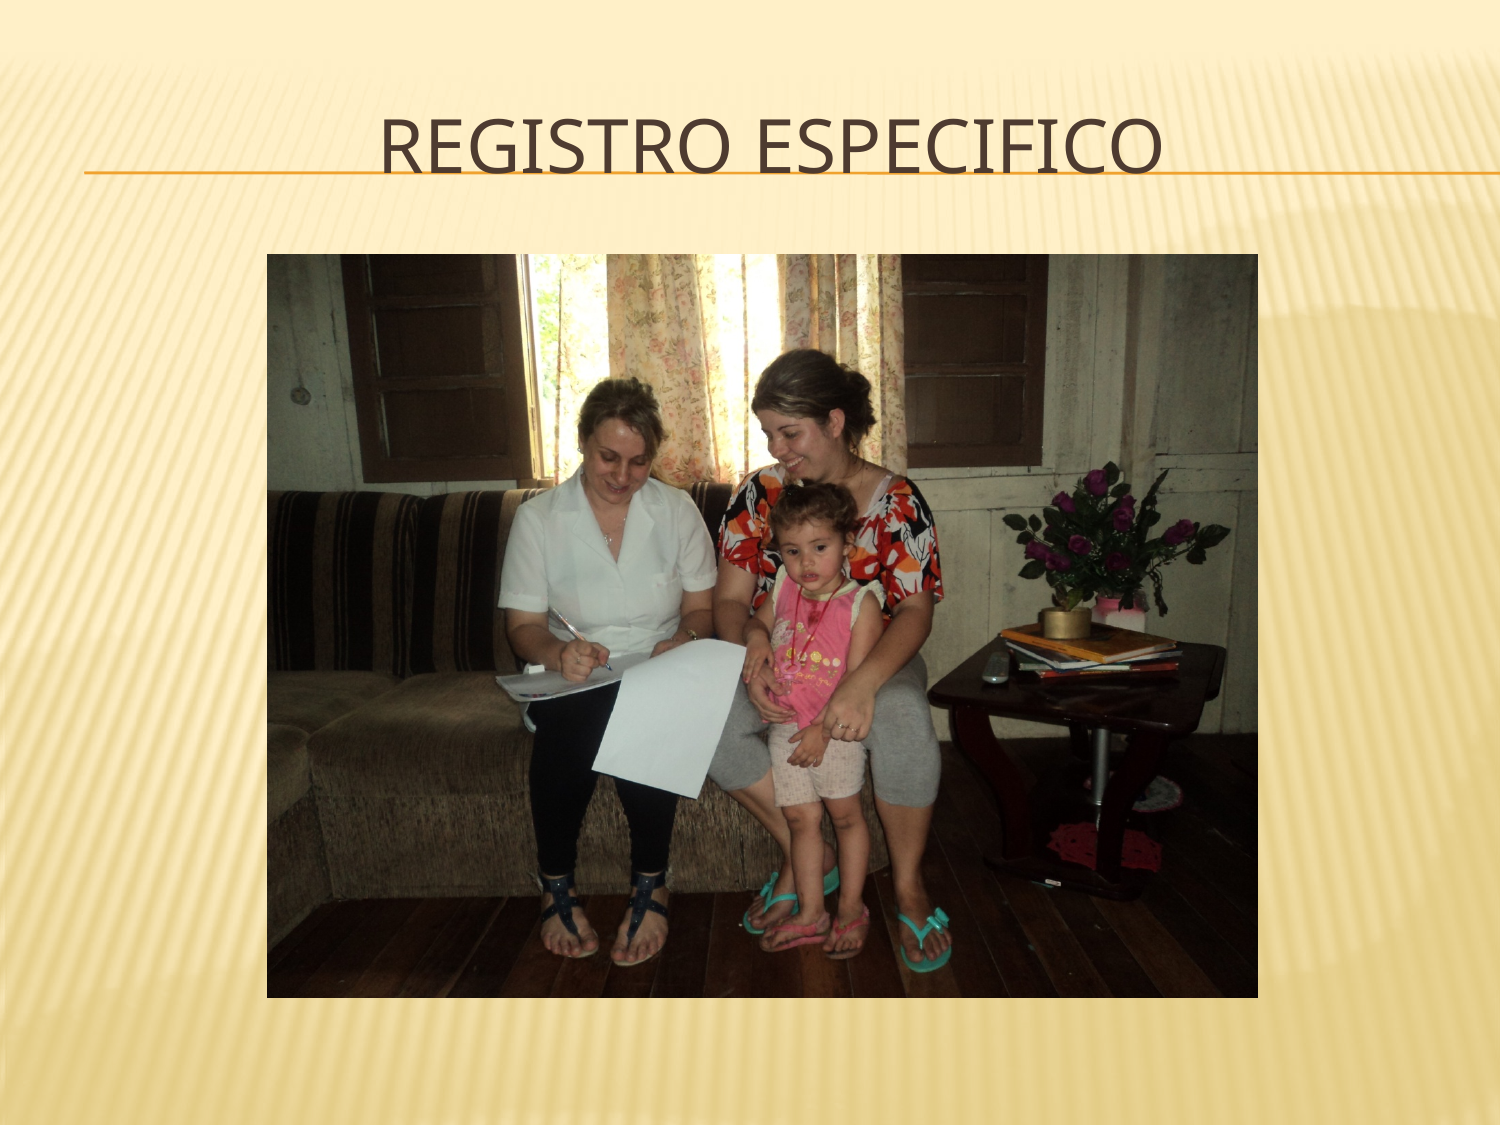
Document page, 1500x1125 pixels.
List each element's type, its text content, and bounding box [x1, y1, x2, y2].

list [267, 254, 1258, 998]
title Registro especifico [50, 75, 1475, 213]
